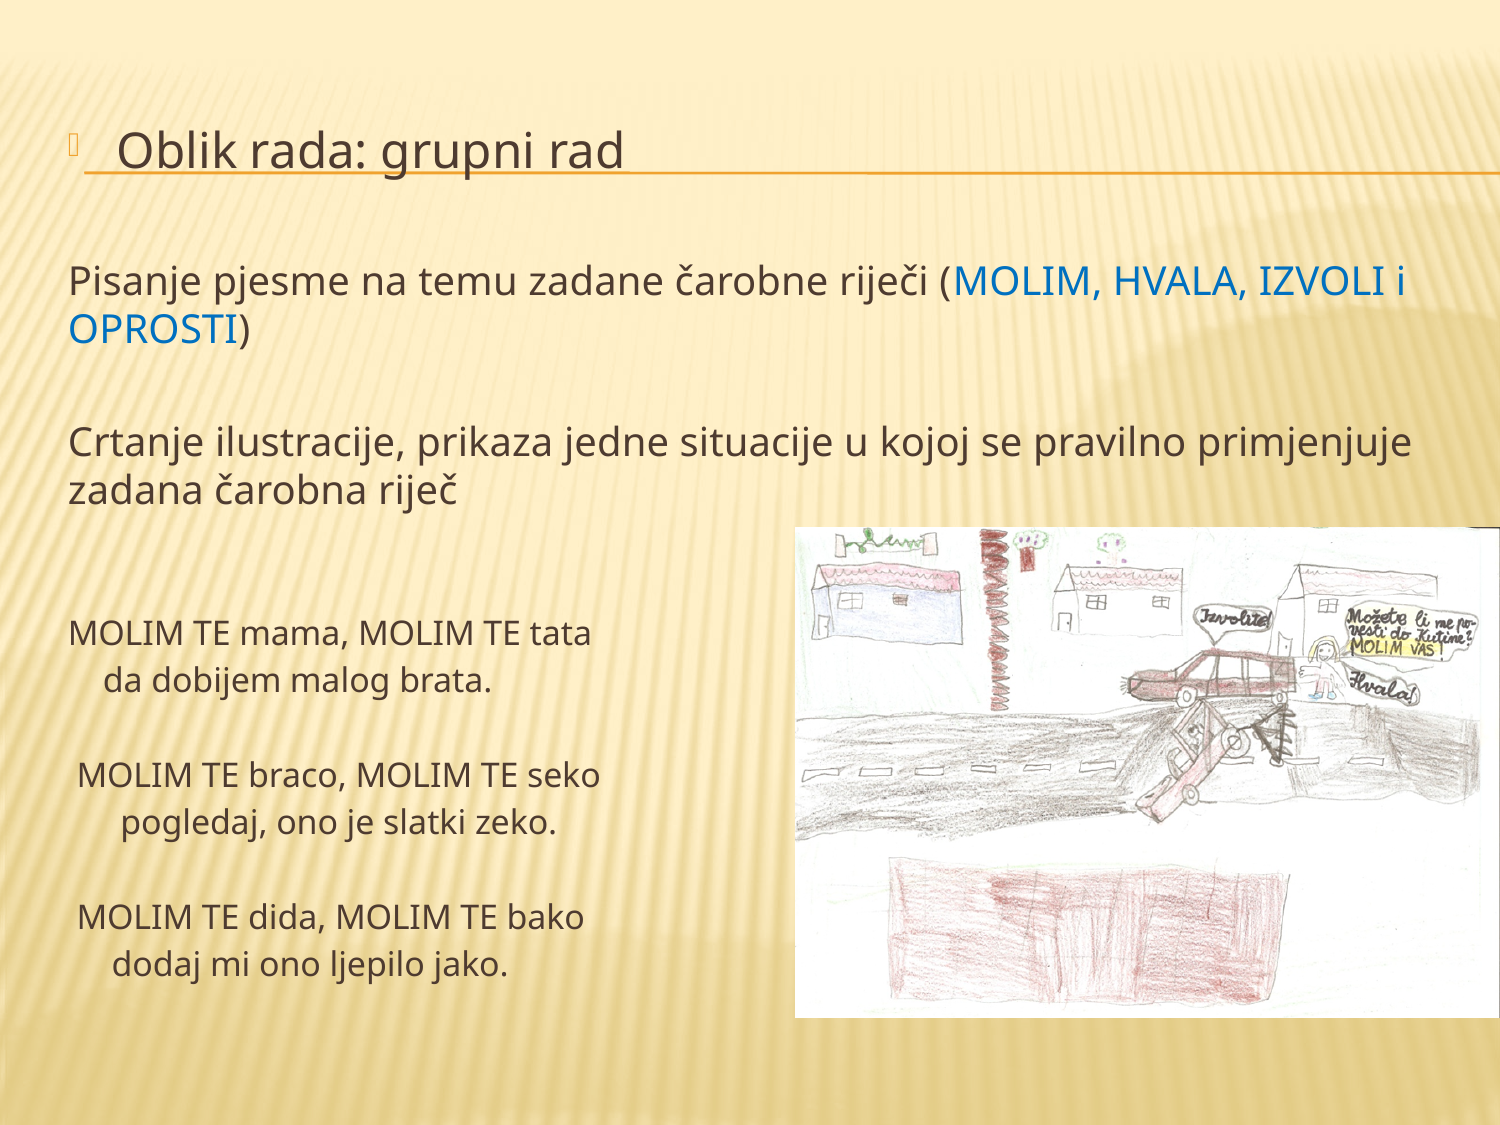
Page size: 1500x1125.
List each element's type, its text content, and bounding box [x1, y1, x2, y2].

picture [794, 526, 1500, 1019]
list Oblik rada: grupni rad Pisanje pjesme na temu zadane čarobne riječi (MOLIM, HVALA, IZVOLI i OPROSTI) Crtanje ilustracije, prikaza jedne situacije u kojoj se pravilno primjenjuje zadana čarobna riječ MOLIM TE mama, MOLIM TE tata da dobijem malog brata. MOLIM TE braco, MOLIM TE seko pogledaj, ono je slatki zeko. MOLIM TE dida, MOLIM TE bako dodaj mi ono ljepilo jako. [53, 42, 1475, 998]
